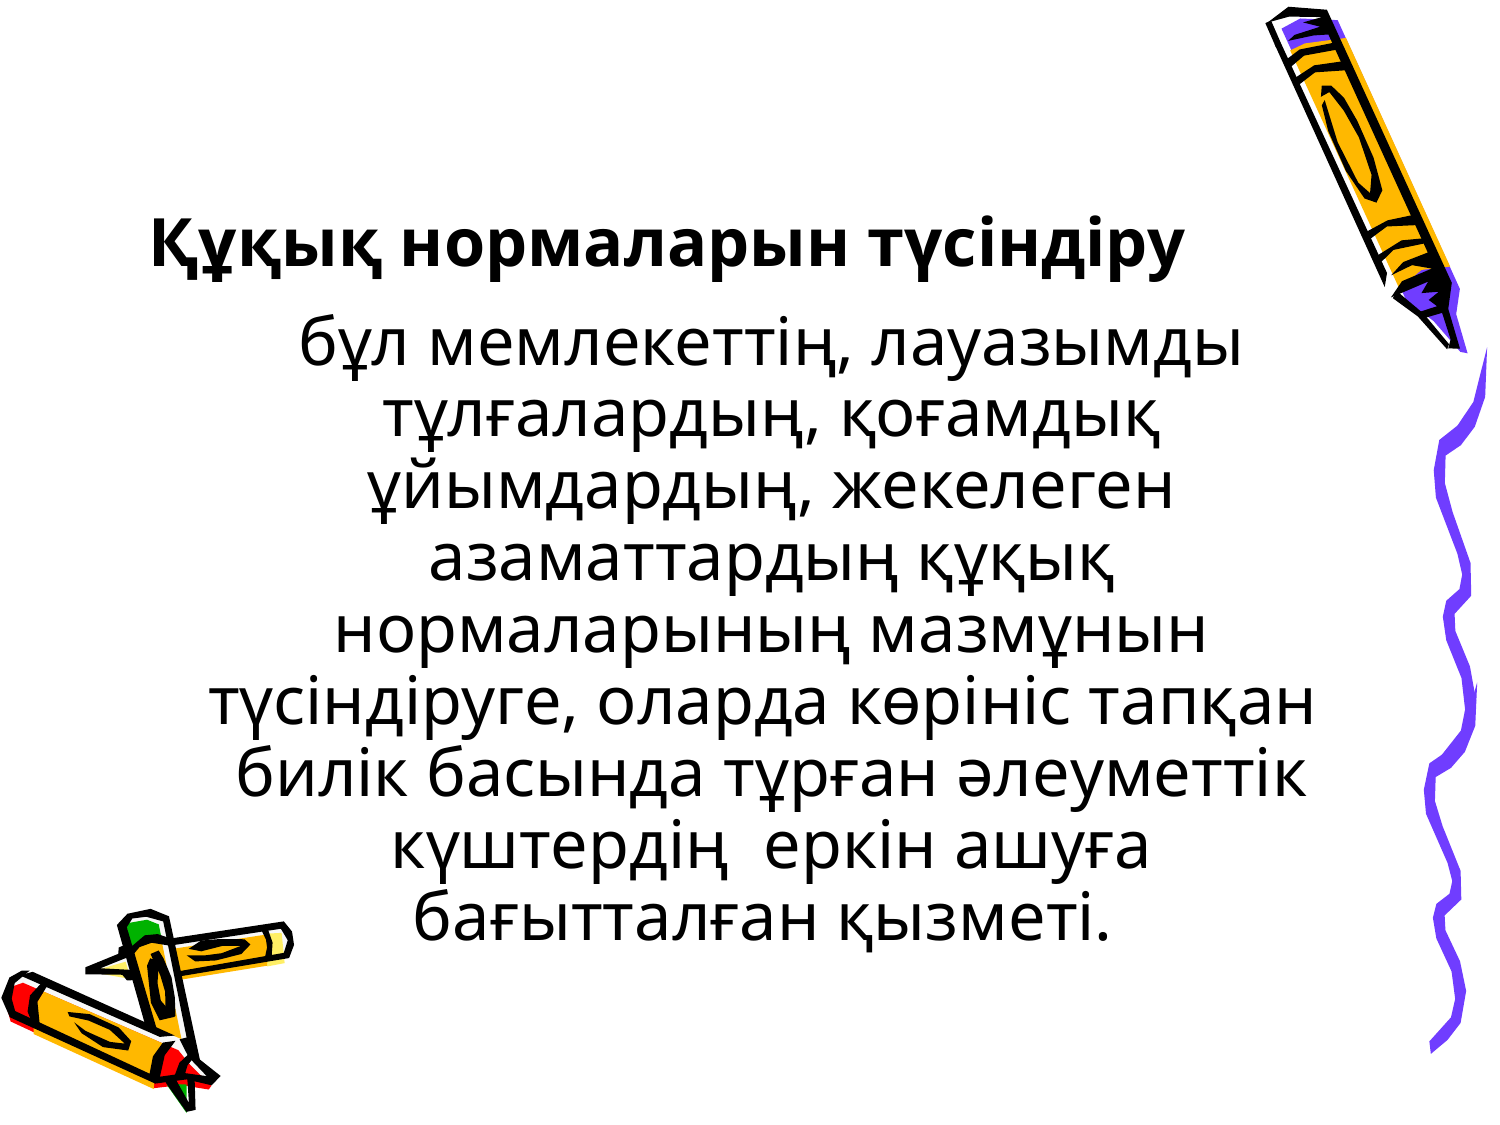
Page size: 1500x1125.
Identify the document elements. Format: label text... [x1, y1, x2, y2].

list бұл мемлекеттің, лауазымды тұлғалардың, қоғамдық ұйымдардың, жекелеген азаматтардың құқық нормаларының мазмұнын түсіндіруге, оларда көрініс тапқан билік басында тұрған әлеуметтік күштердің еркін ашуға бағытталған қызметі. [112, 299, 1375, 900]
title Құқық нормаларын түсіндіру [112, 24, 1240, 288]
